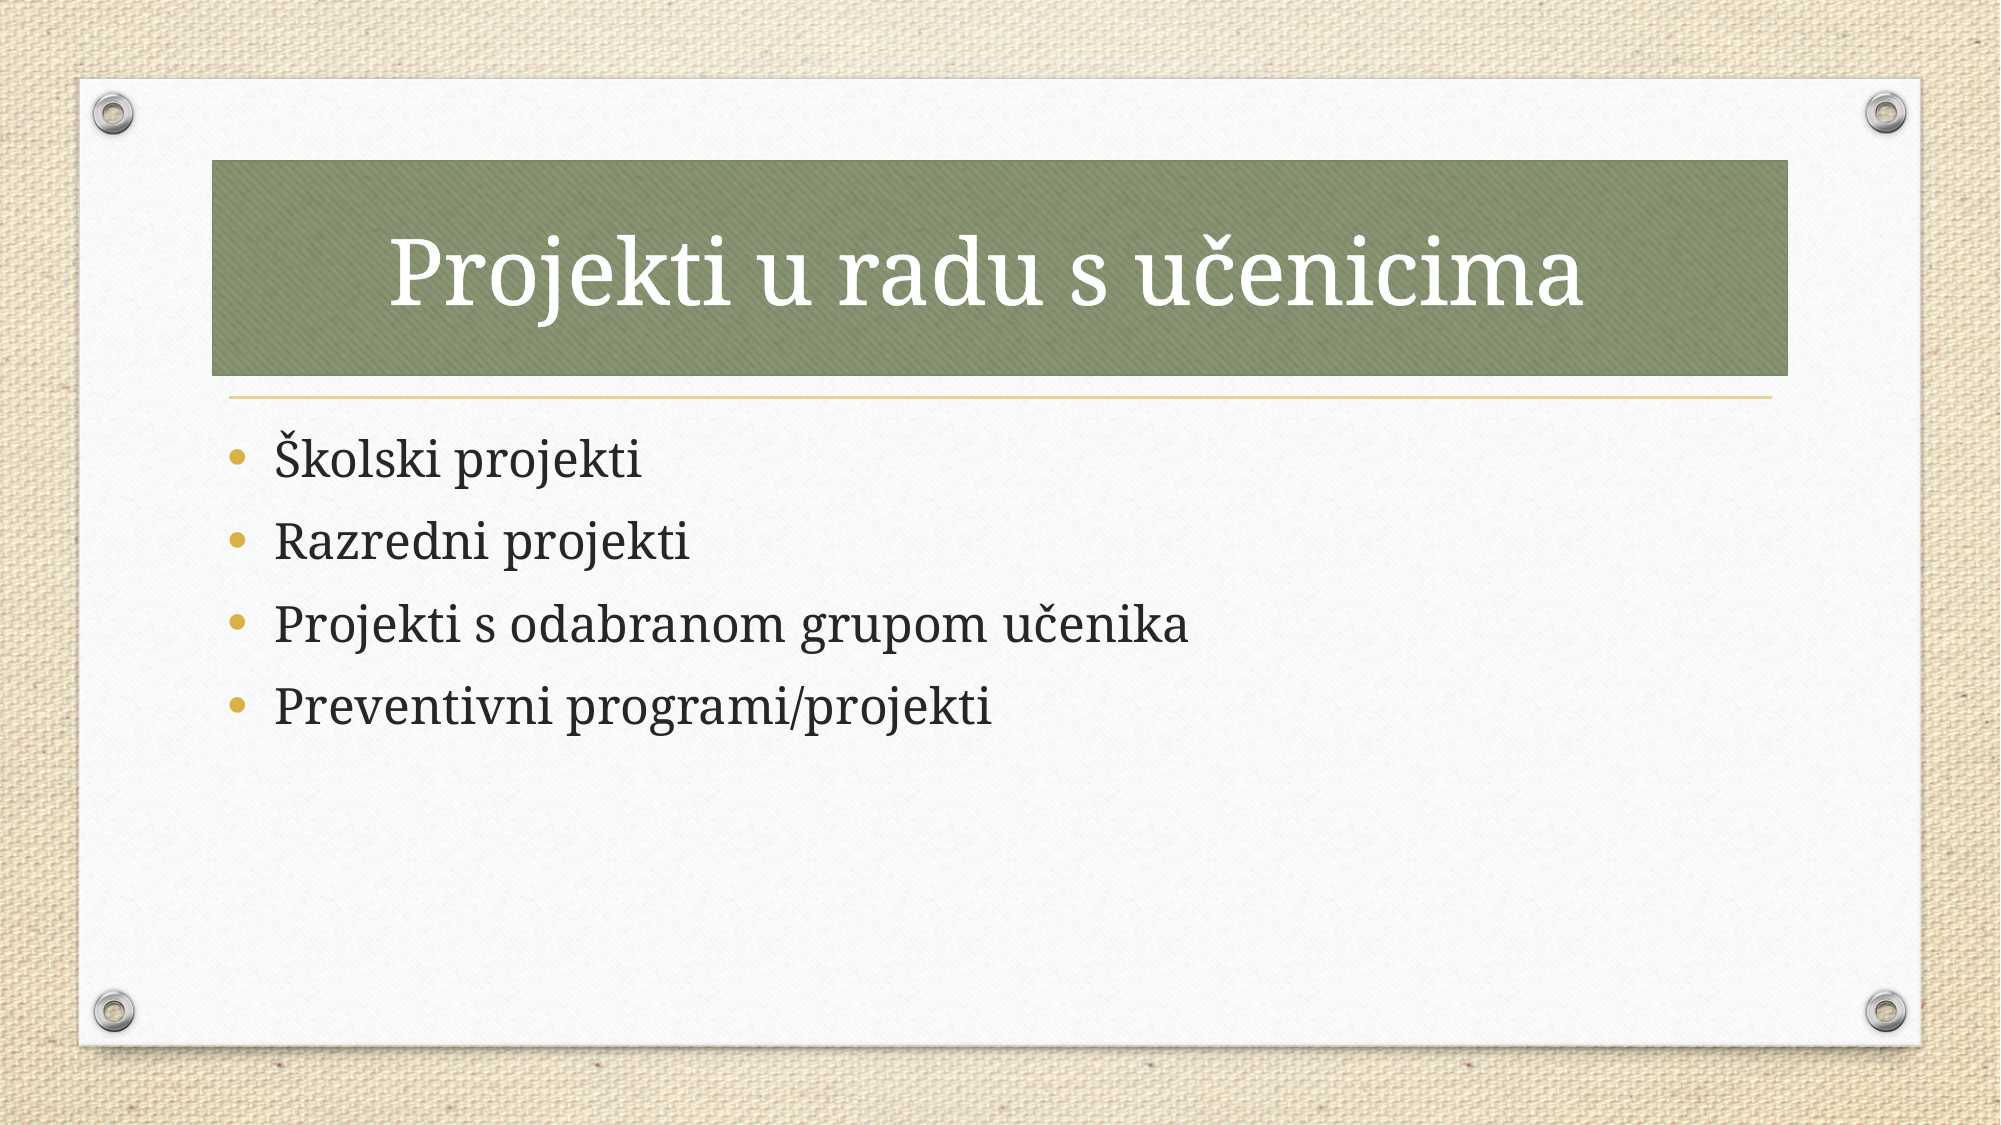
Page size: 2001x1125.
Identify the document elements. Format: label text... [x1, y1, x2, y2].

list Školski projekti Razredni projekti Projekti s odabranom grupom učenika Preventivni programi/projekti [212, 419, 1788, 964]
picture [0, 0, 2001, 1125]
title Projekti u radu s učenicima [212, 160, 1788, 376]
